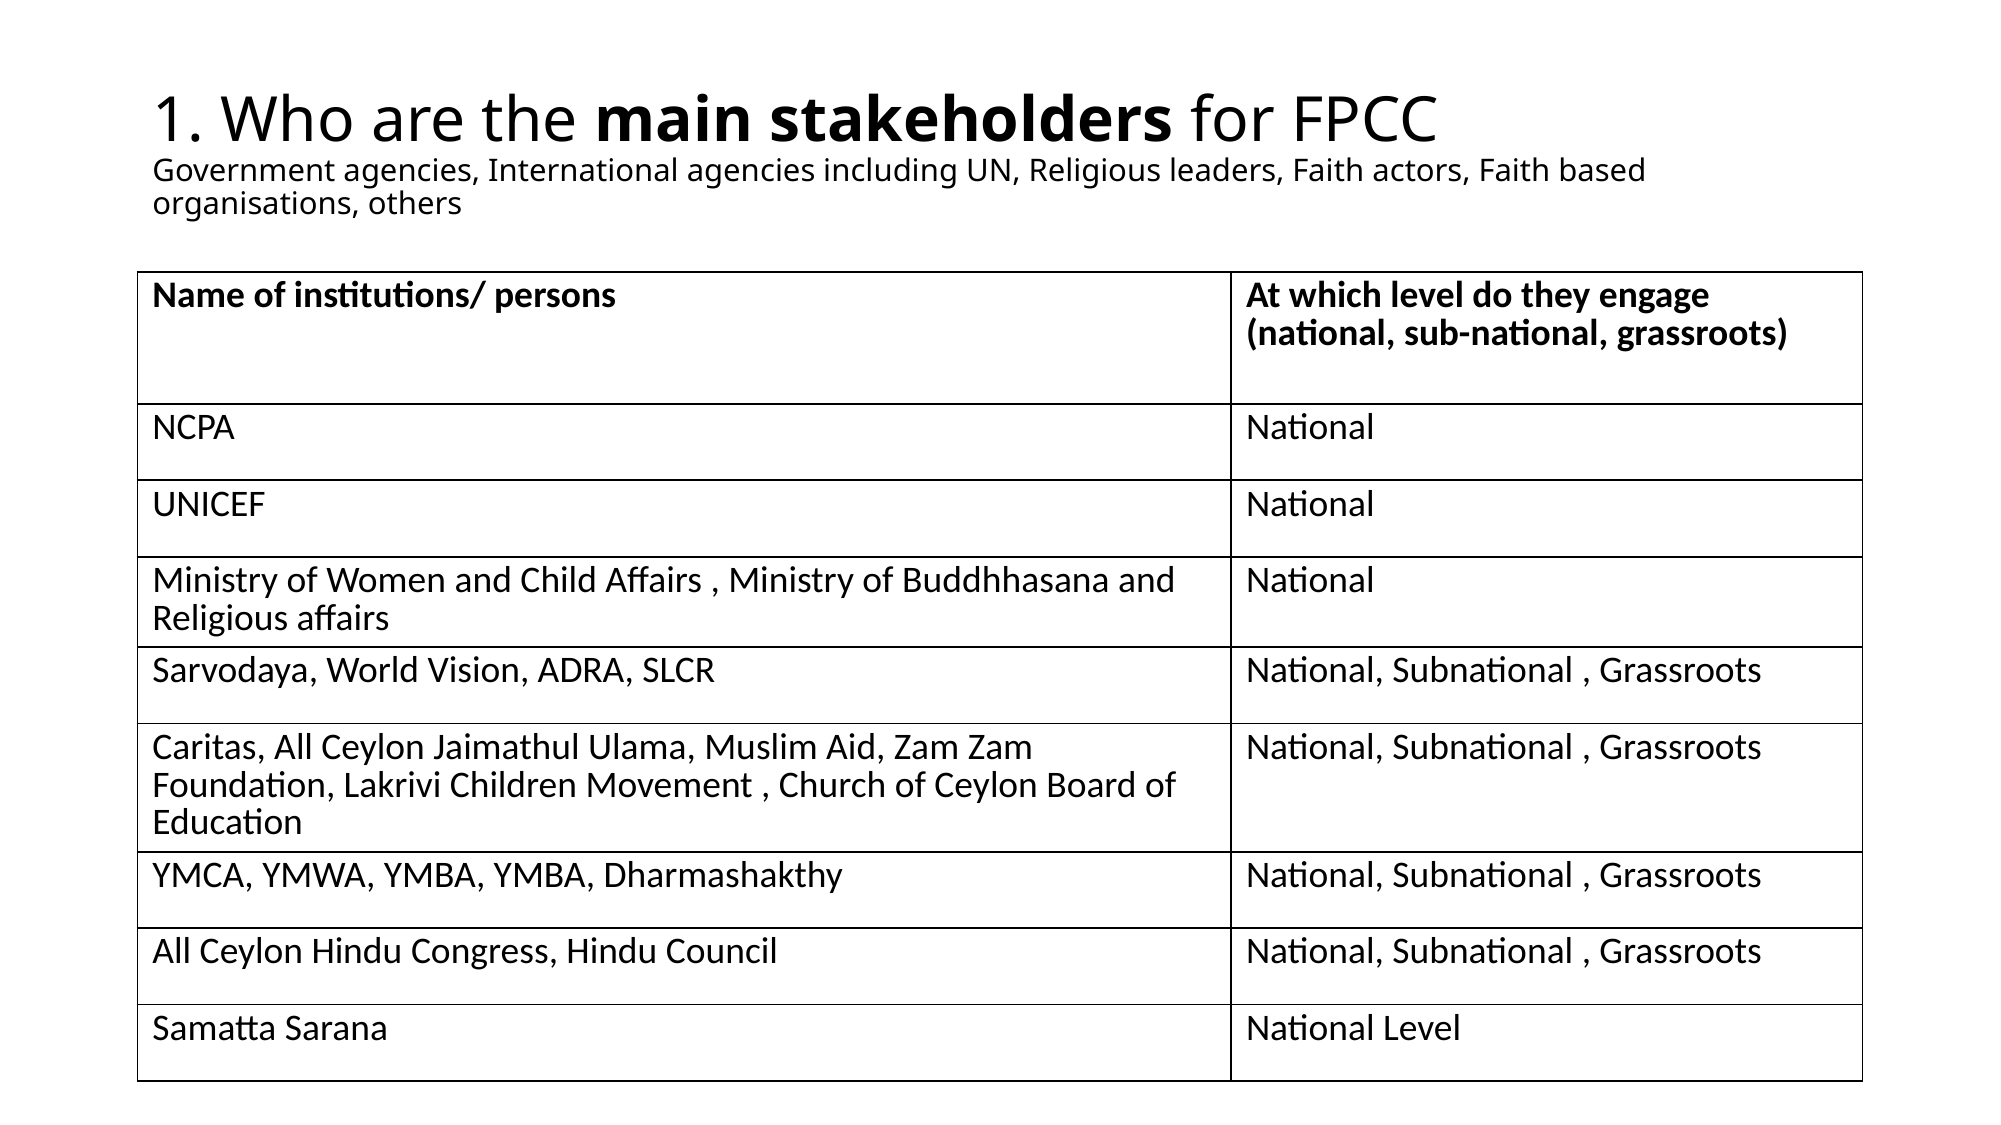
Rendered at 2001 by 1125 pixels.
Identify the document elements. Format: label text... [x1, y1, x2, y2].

table_cell Sarvodaya, World Vision, ADRA, SLCR [138, 648, 1230, 723]
table_cell Samatta Sarana [138, 1005, 1230, 1080]
table_cell Caritas, All Ceylon Jaimathul Ulama, Muslim Aid, Zam Zam Foundation, Lakrivi Children Movement , Church of Ceylon Board of Education [138, 724, 1230, 851]
table_cell National, Subnational , Grassroots [1232, 853, 1862, 927]
table_cell National [1232, 405, 1862, 479]
table_cell National [1232, 558, 1862, 646]
title 1. Who are the main stakeholders for FPCC Government agencies, International agencies including UN, Religious leaders, Faith actors, Faith based organisations, others [137, 78, 1863, 231]
table_cell National, Subnational , Grassroots [1232, 724, 1862, 851]
table_cell National, Subnational , Grassroots [1232, 648, 1862, 723]
table_header At which level do they engage (national, sub-national, grassroots) [1232, 273, 1862, 403]
table_cell National Level [1232, 1005, 1862, 1080]
table_cell All Ceylon Hindu Congress, Hindu Council [138, 929, 1230, 1004]
table_cell UNICEF [138, 481, 1230, 556]
table_cell Ministry of Women and Child Affairs , Ministry of Buddhhasana and Religious affairs [138, 558, 1230, 646]
table_cell NCPA [138, 405, 1230, 479]
table_cell YMCA, YMWA, YMBA, YMBA, Dharmashakthy [138, 853, 1230, 927]
table_cell National [1232, 481, 1862, 556]
table_cell National, Subnational , Grassroots [1232, 929, 1862, 1004]
table_header Name of institutions/ persons [138, 273, 1230, 403]
